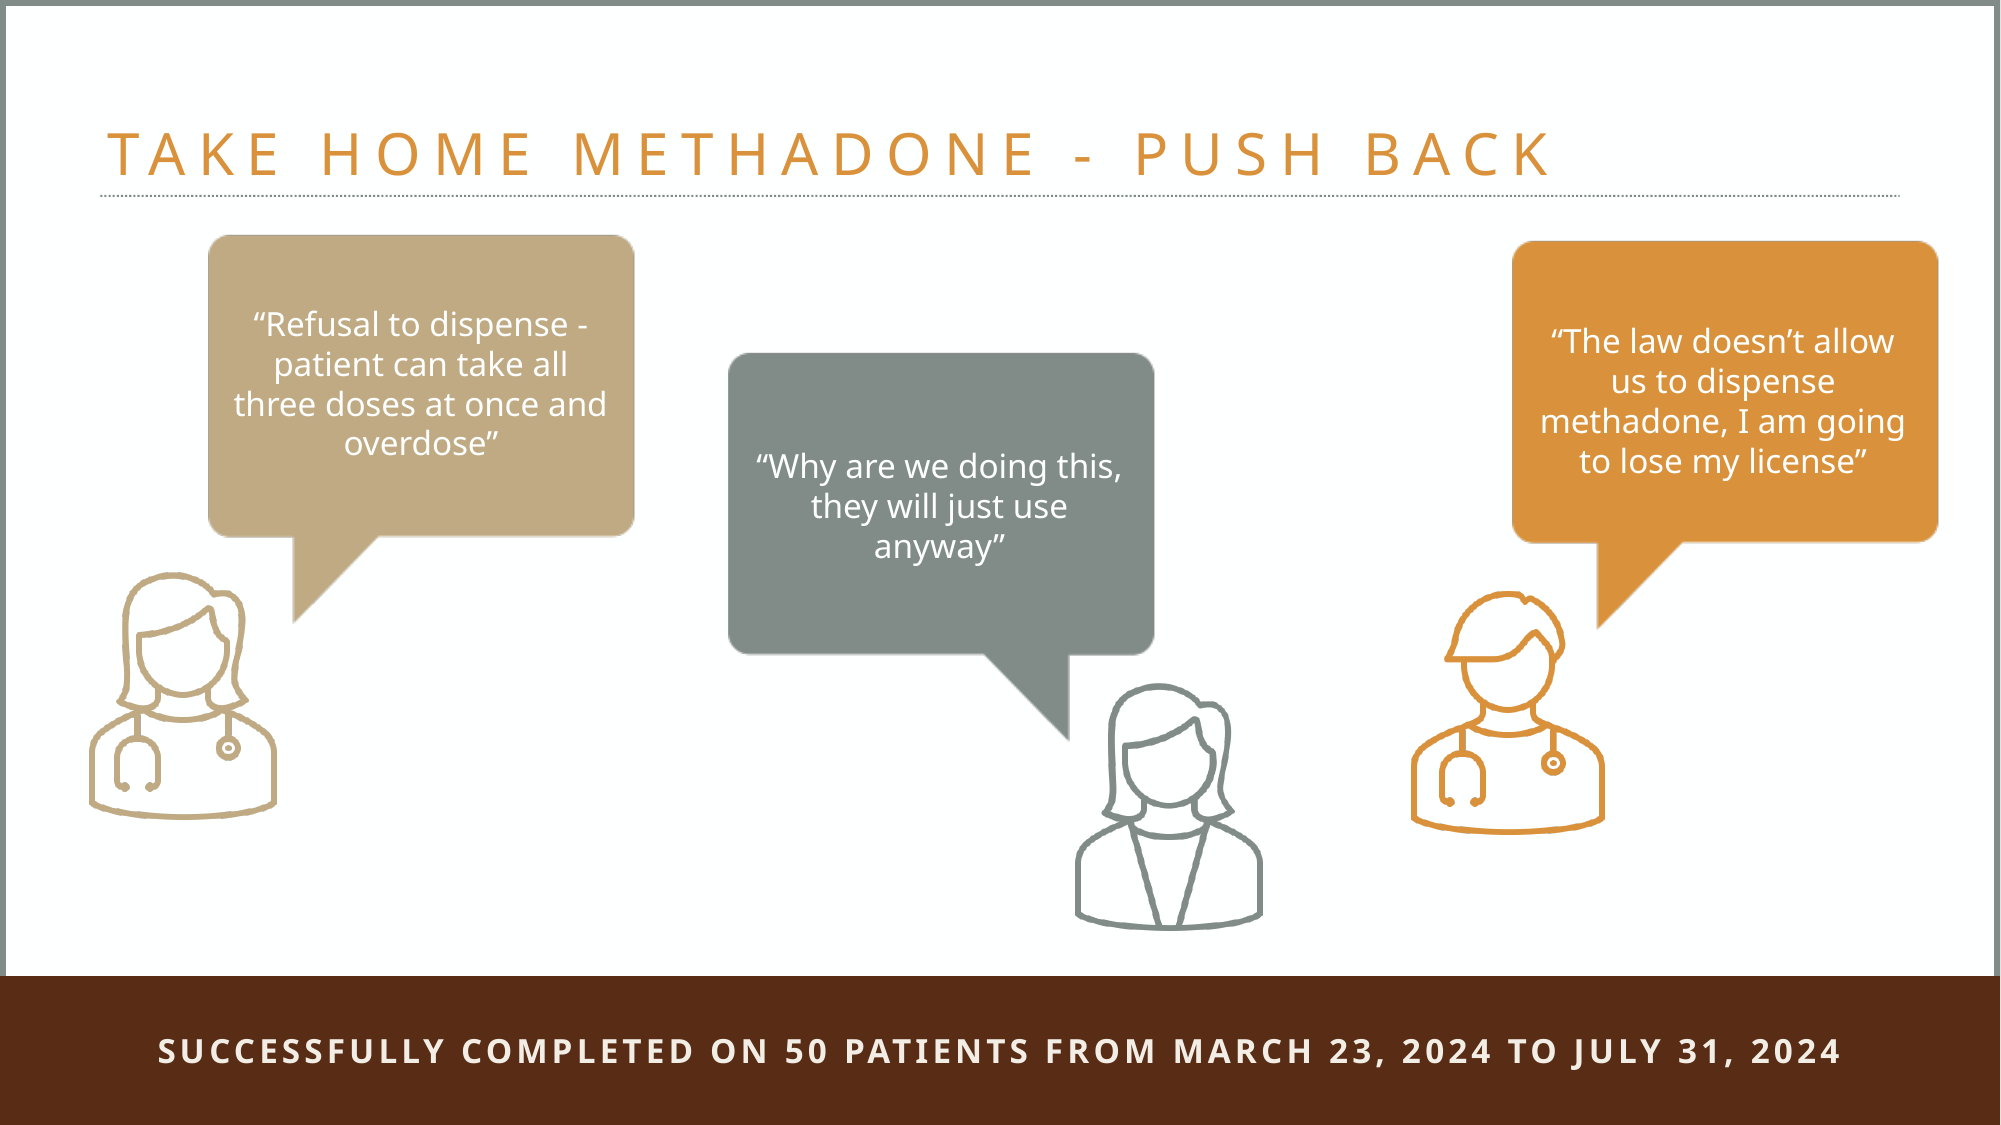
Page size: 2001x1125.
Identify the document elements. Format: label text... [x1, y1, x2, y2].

picture [32, 129, 1319, 959]
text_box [0, 975, 2000, 1125]
picture [1356, 135, 2000, 863]
title TAKE HOME METHADONE - PUSH BACK [99, 88, 1901, 197]
